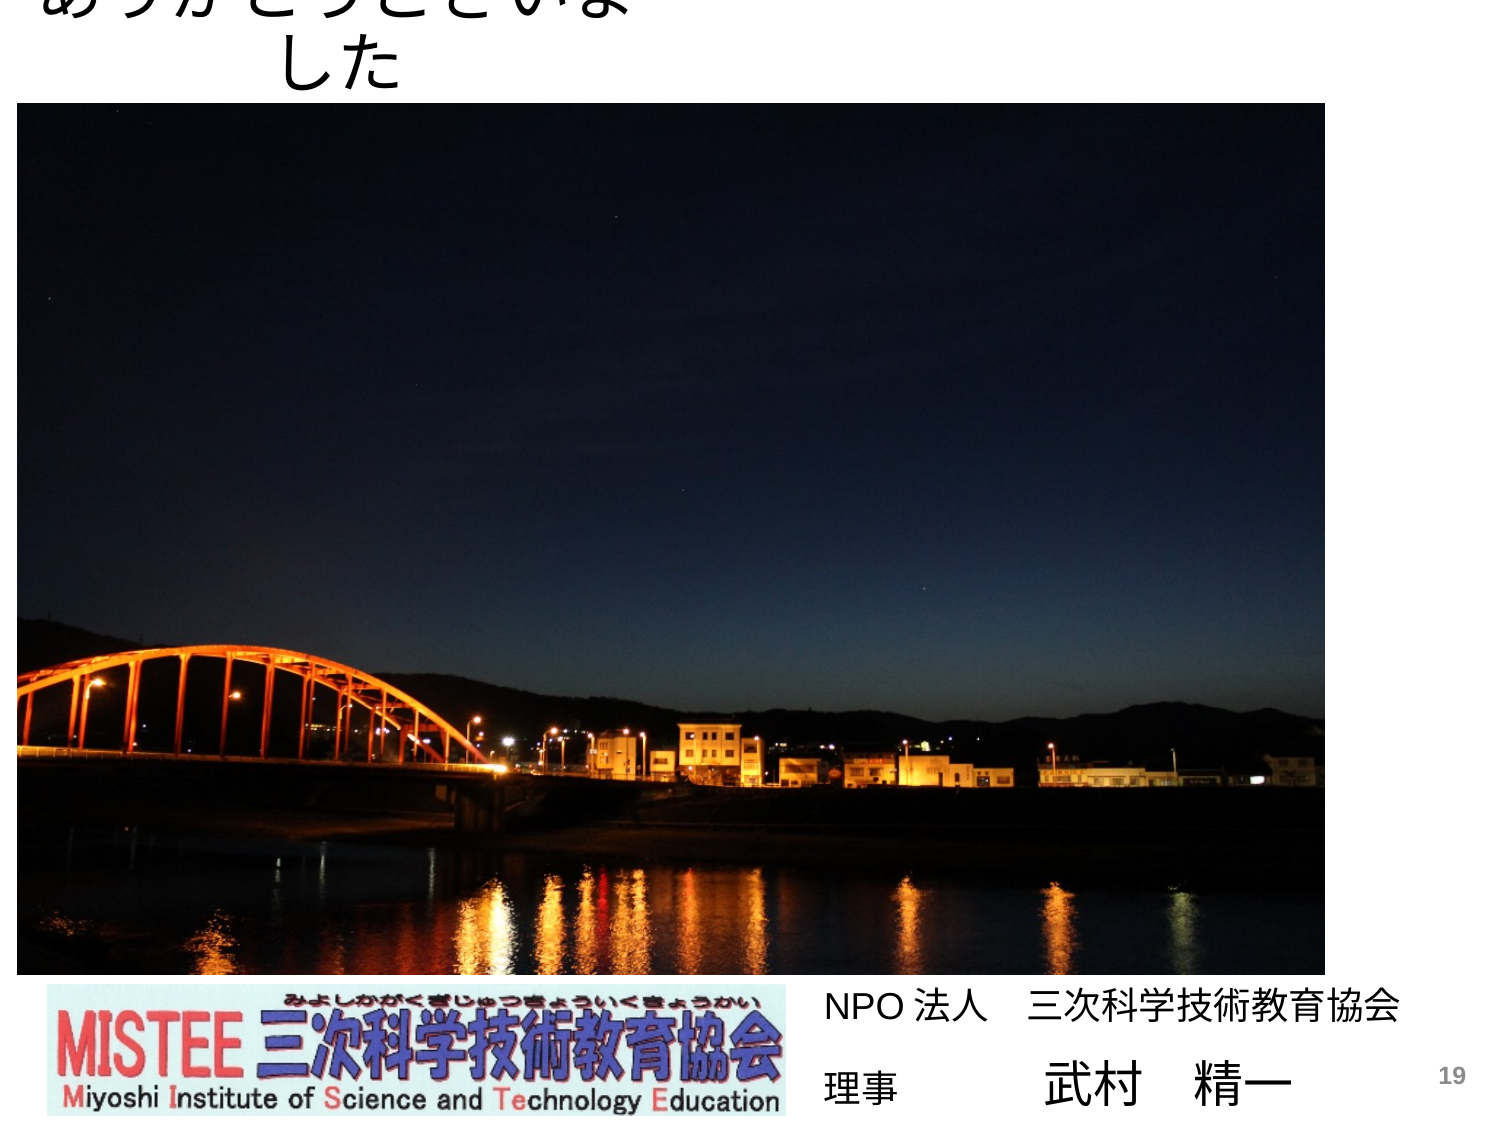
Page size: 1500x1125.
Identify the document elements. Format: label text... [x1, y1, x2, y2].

title ありがとうございました [0, 0, 680, 110]
picture [47, 984, 786, 1116]
picture [17, 103, 1325, 975]
text_box NPO法人 三次科学技術教育協会 理事 武村 精一 [809, 975, 1500, 1120]
